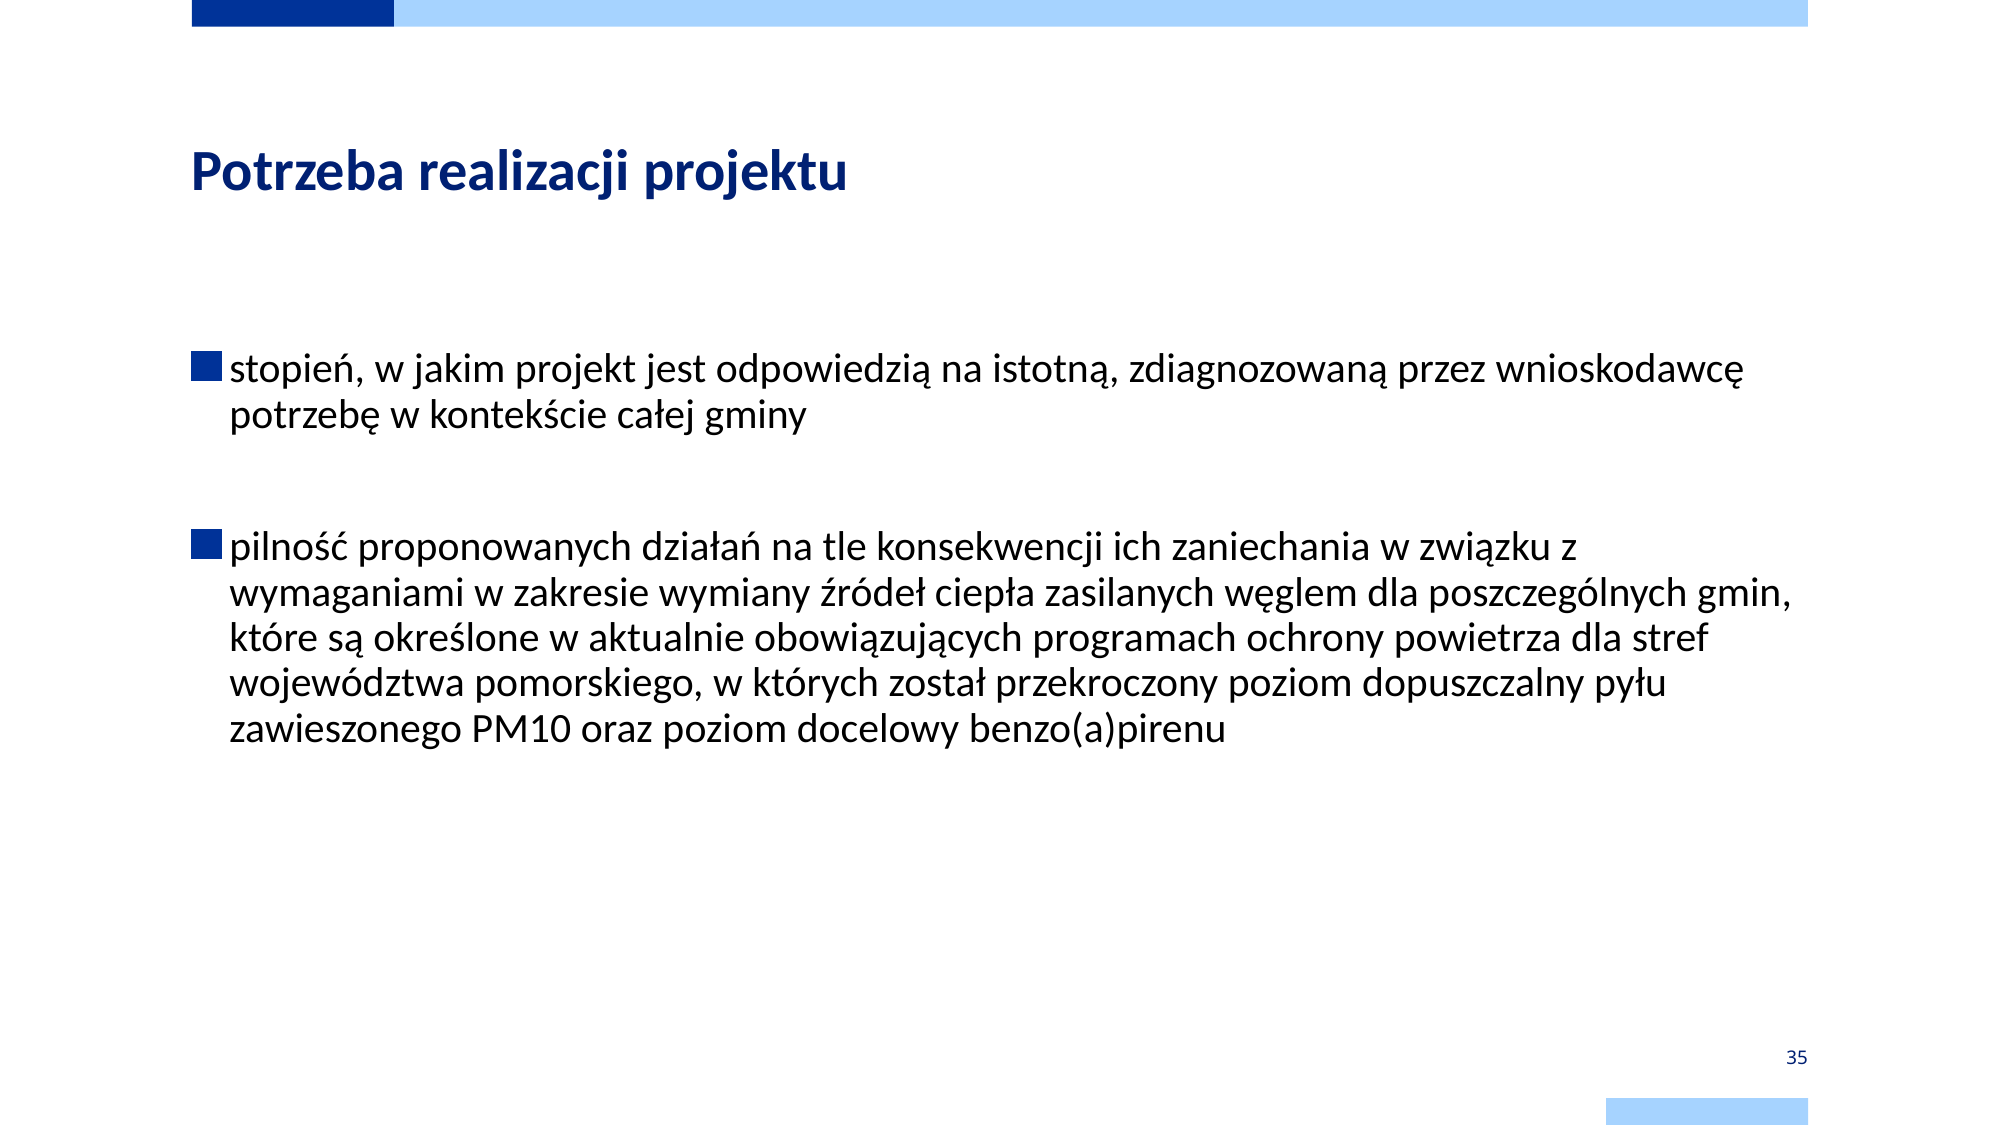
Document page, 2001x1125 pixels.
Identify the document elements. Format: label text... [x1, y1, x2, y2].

slide_number 35 [1605, 1044, 1808, 1072]
list stopień, w jakim projekt jest odpowiedzią na istotną, zdiagnozowaną przez wnioskodawcę potrzebę w kontekście całej gminy pilność proponowanych działań na tle konsekwencji ich zaniechania w związku z wymaganiami w zakresie wymiany źródeł ciepła zasilanych węglem dla poszczególnych gmin, które są określone w aktualnie obowiązujących programach ochrony powietrza dla stref województwa pomorskiego, w których został przekroczony poziom dopuszczalny pyłu zawieszonego PM10 oraz poziom docelowy benzo(a)pirenu [191, 345, 1809, 992]
picture [191, 351, 222, 381]
title Potrzeba realizacji projektu [191, 133, 1809, 295]
picture [191, 529, 222, 559]
